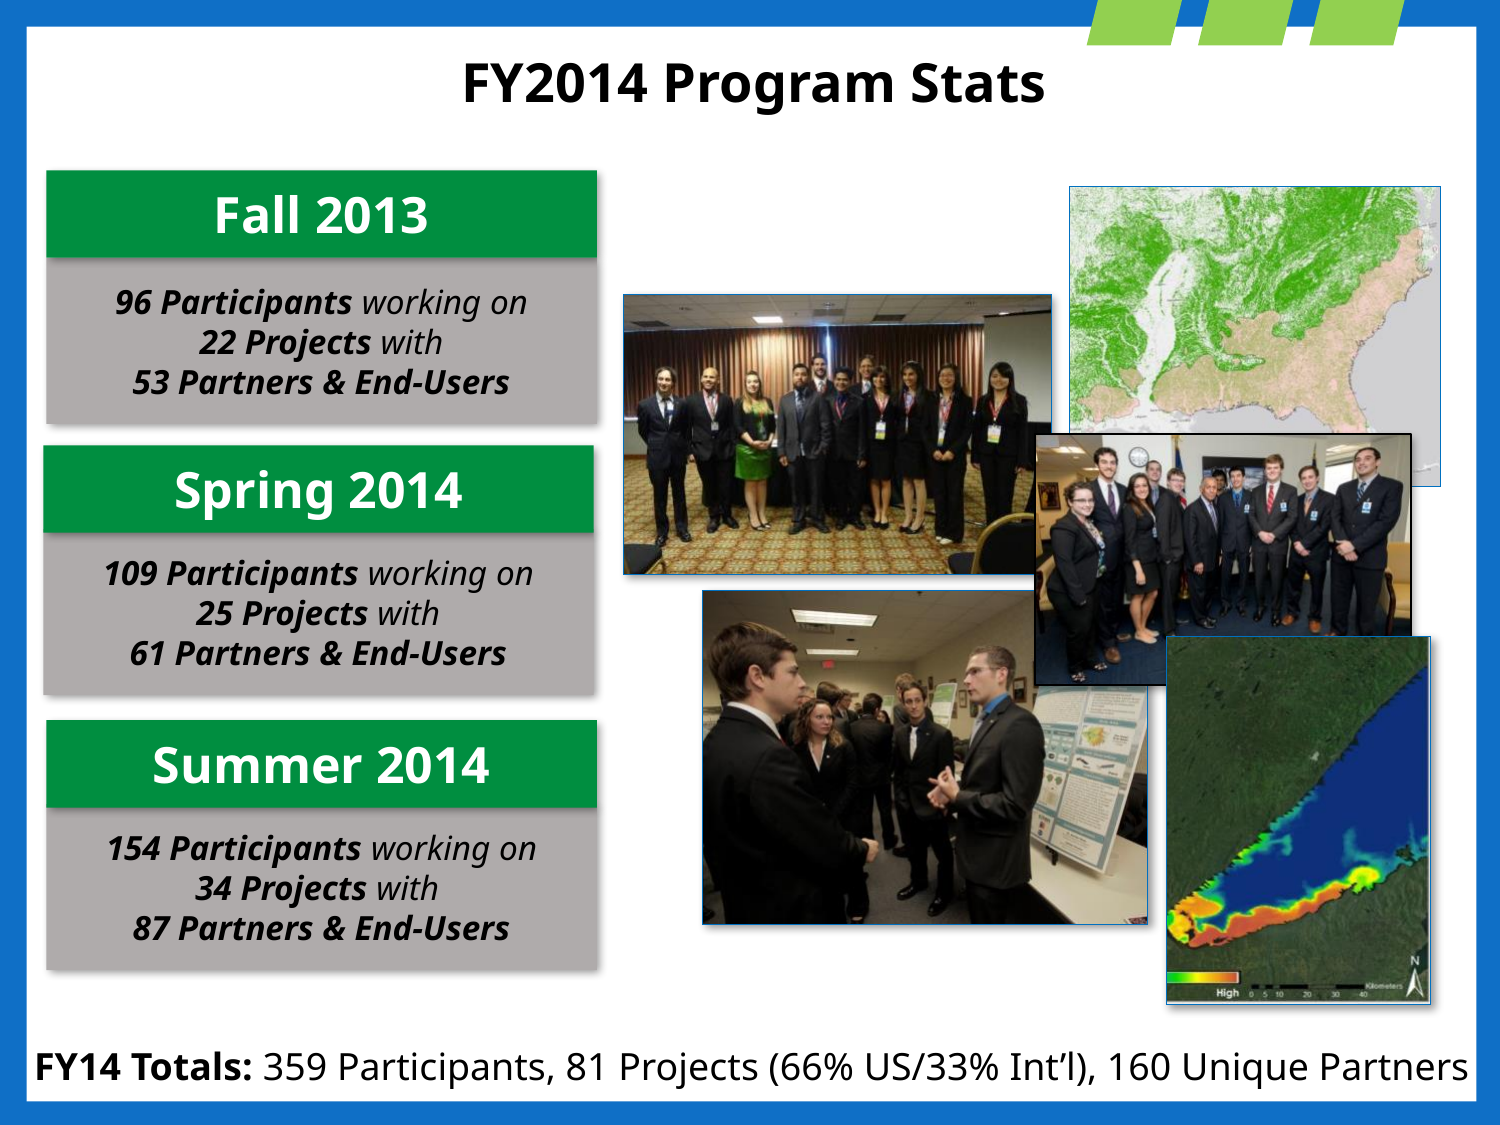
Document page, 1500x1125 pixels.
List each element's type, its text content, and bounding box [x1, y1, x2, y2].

title FY2014 Program Stats [64, 48, 1444, 123]
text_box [46, 720, 597, 971]
text_box FY14 Totals: 359 Participants, 81 Projects (66% US/33% Int’l), 160 Unique Partners [19, 1035, 1486, 1096]
picture [623, 186, 1441, 1005]
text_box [43, 445, 594, 696]
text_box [46, 170, 597, 424]
